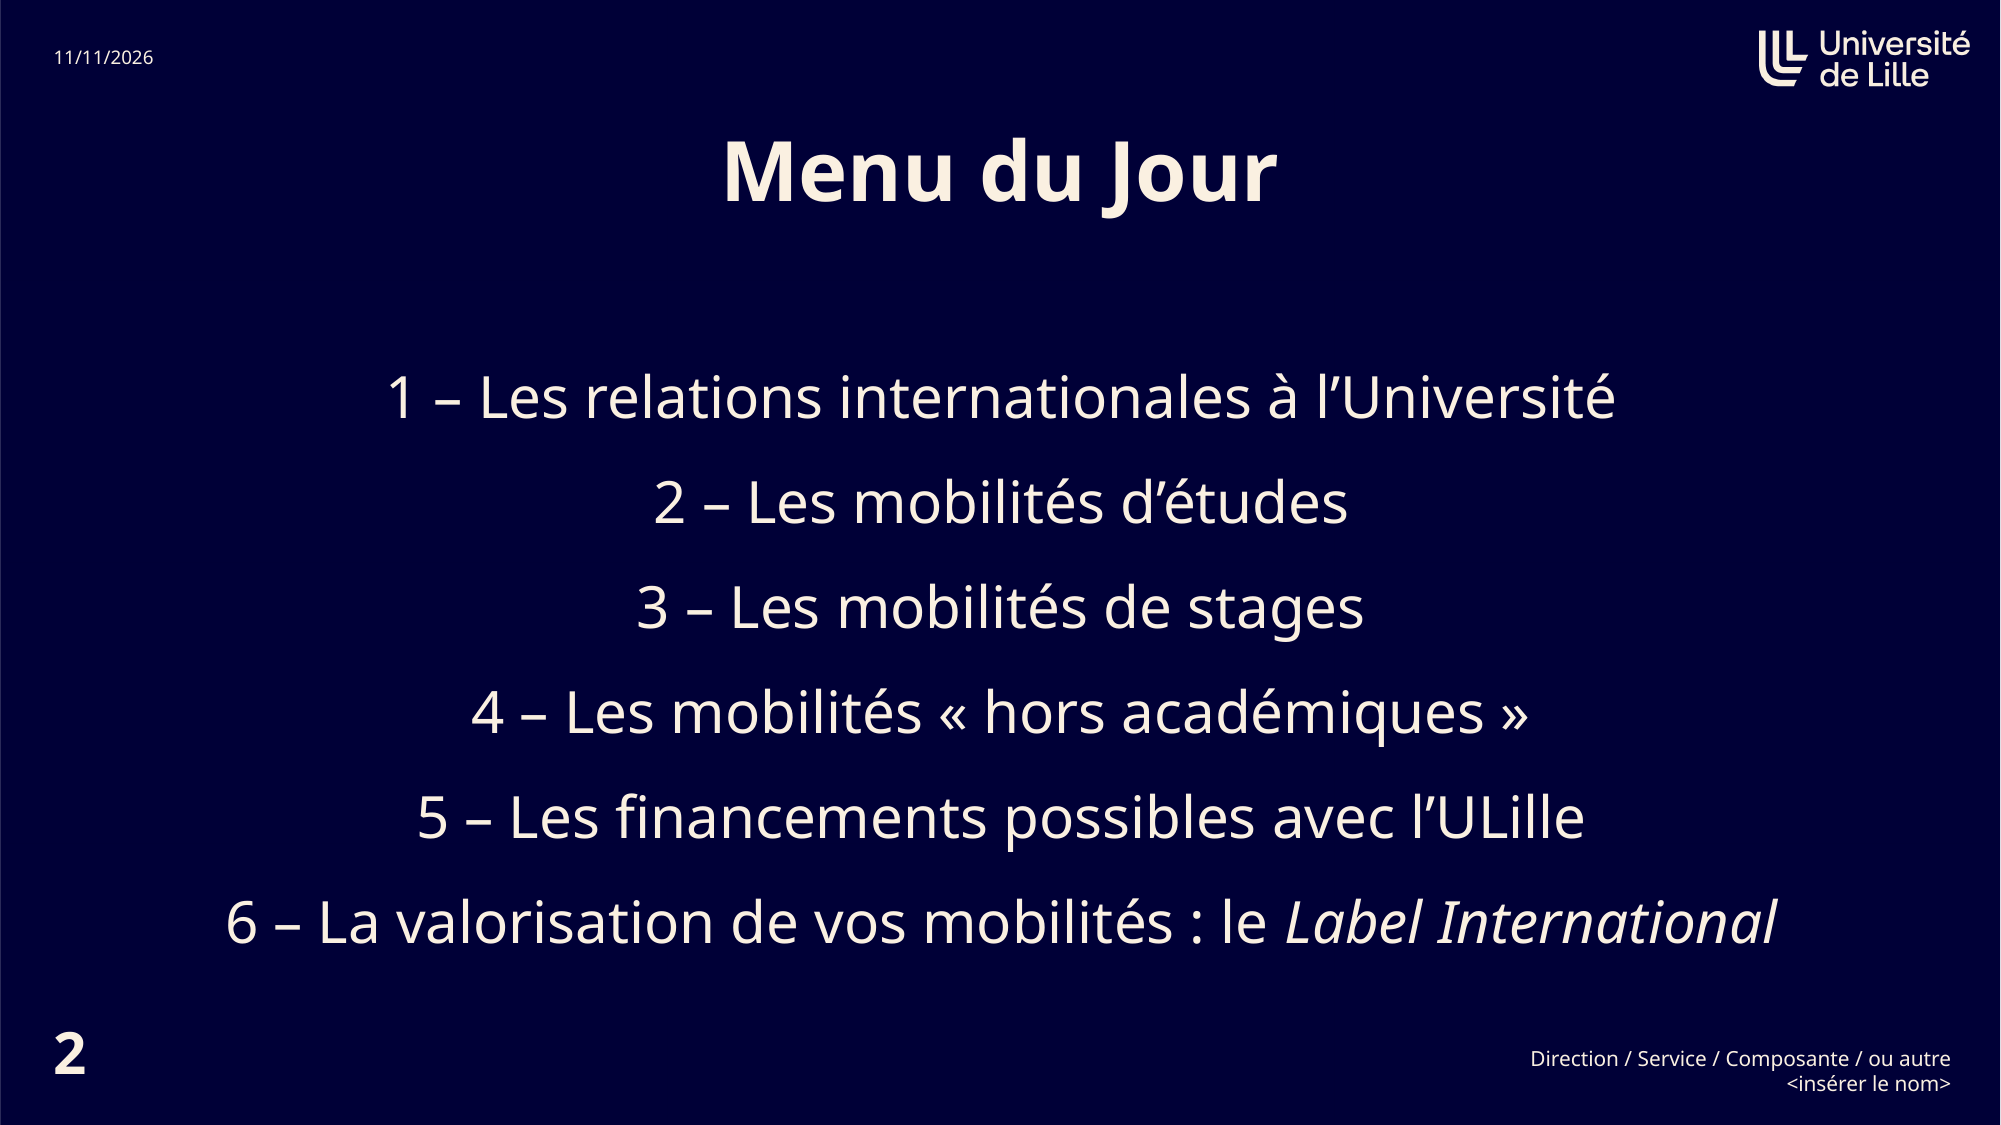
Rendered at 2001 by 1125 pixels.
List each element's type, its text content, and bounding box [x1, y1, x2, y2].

picture [0, 0, 2001, 1125]
title Menu du Jour [249, 119, 1750, 231]
subtitle 1 – Les relations internationales à l’Université 2 – Les mobilités d’études 3 – Les mobilités de stages 4 – Les mobilités « hors académiques » 5 – Les financements possibles avec l’ULille 6 – La valorisation de vos mobilités : le Label International [142, 534, 1861, 806]
